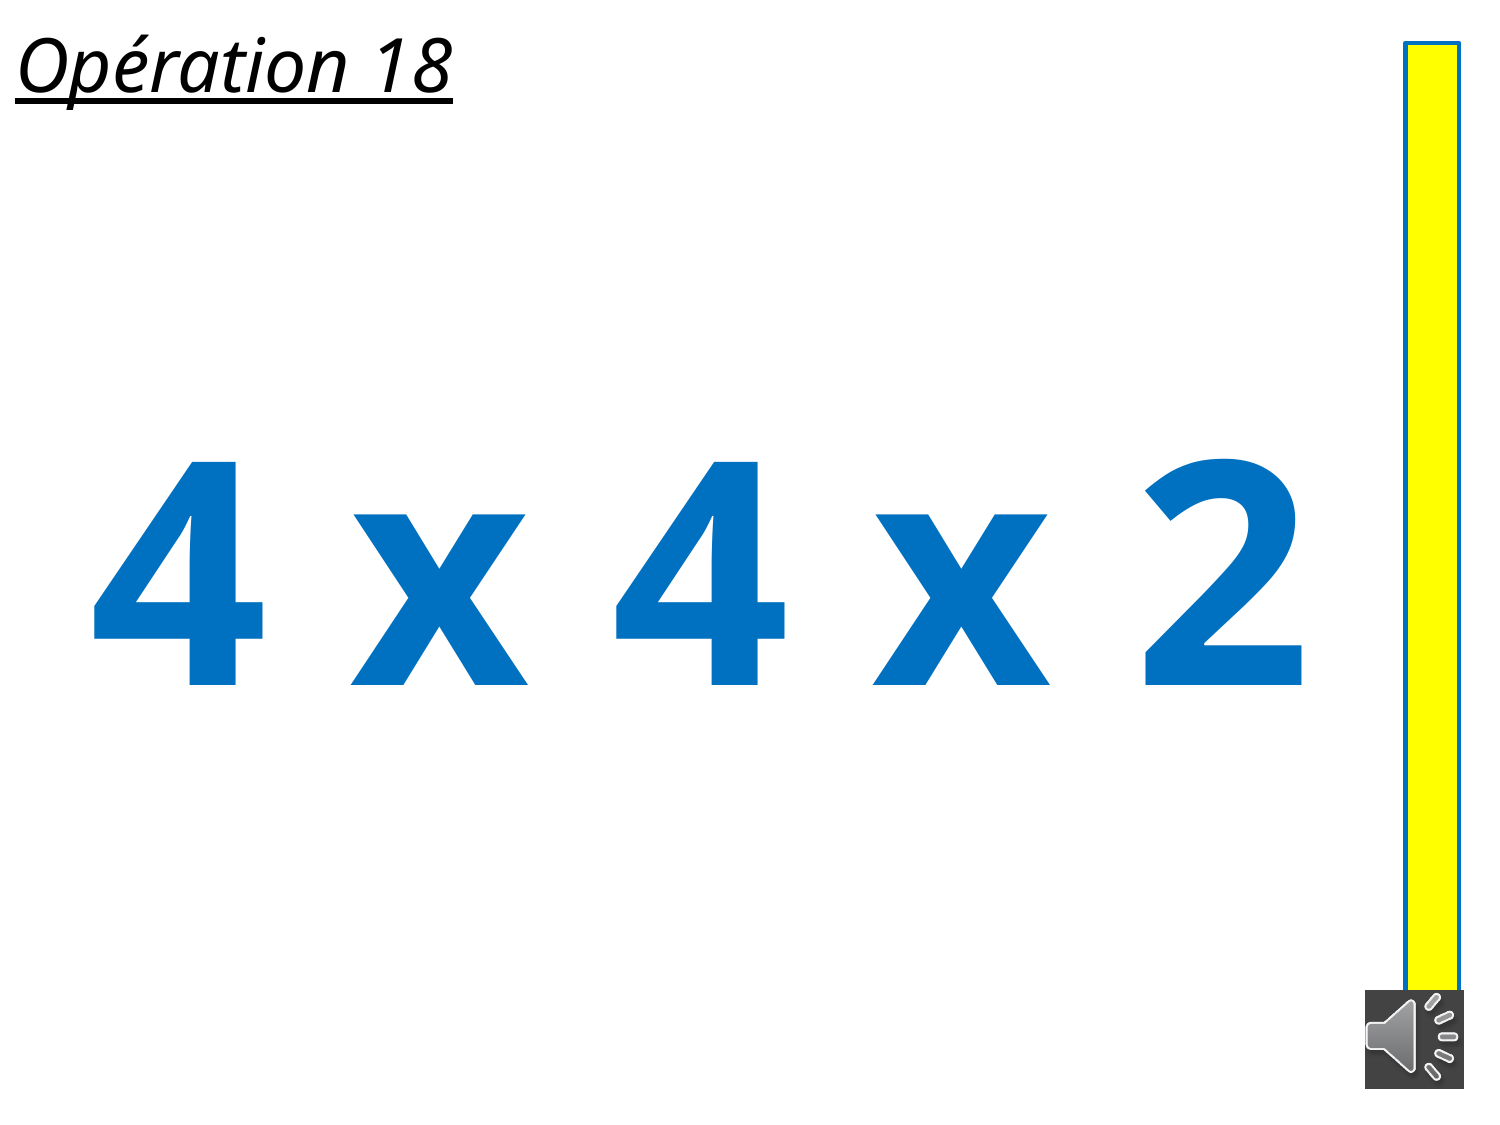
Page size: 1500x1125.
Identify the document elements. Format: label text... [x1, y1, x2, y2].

title Opération 18 [0, 0, 502, 126]
picture [1364, 989, 1465, 1090]
text_box [1403, 41, 1461, 987]
text_box 4 x 4 x 2 [0, 365, 1403, 756]
